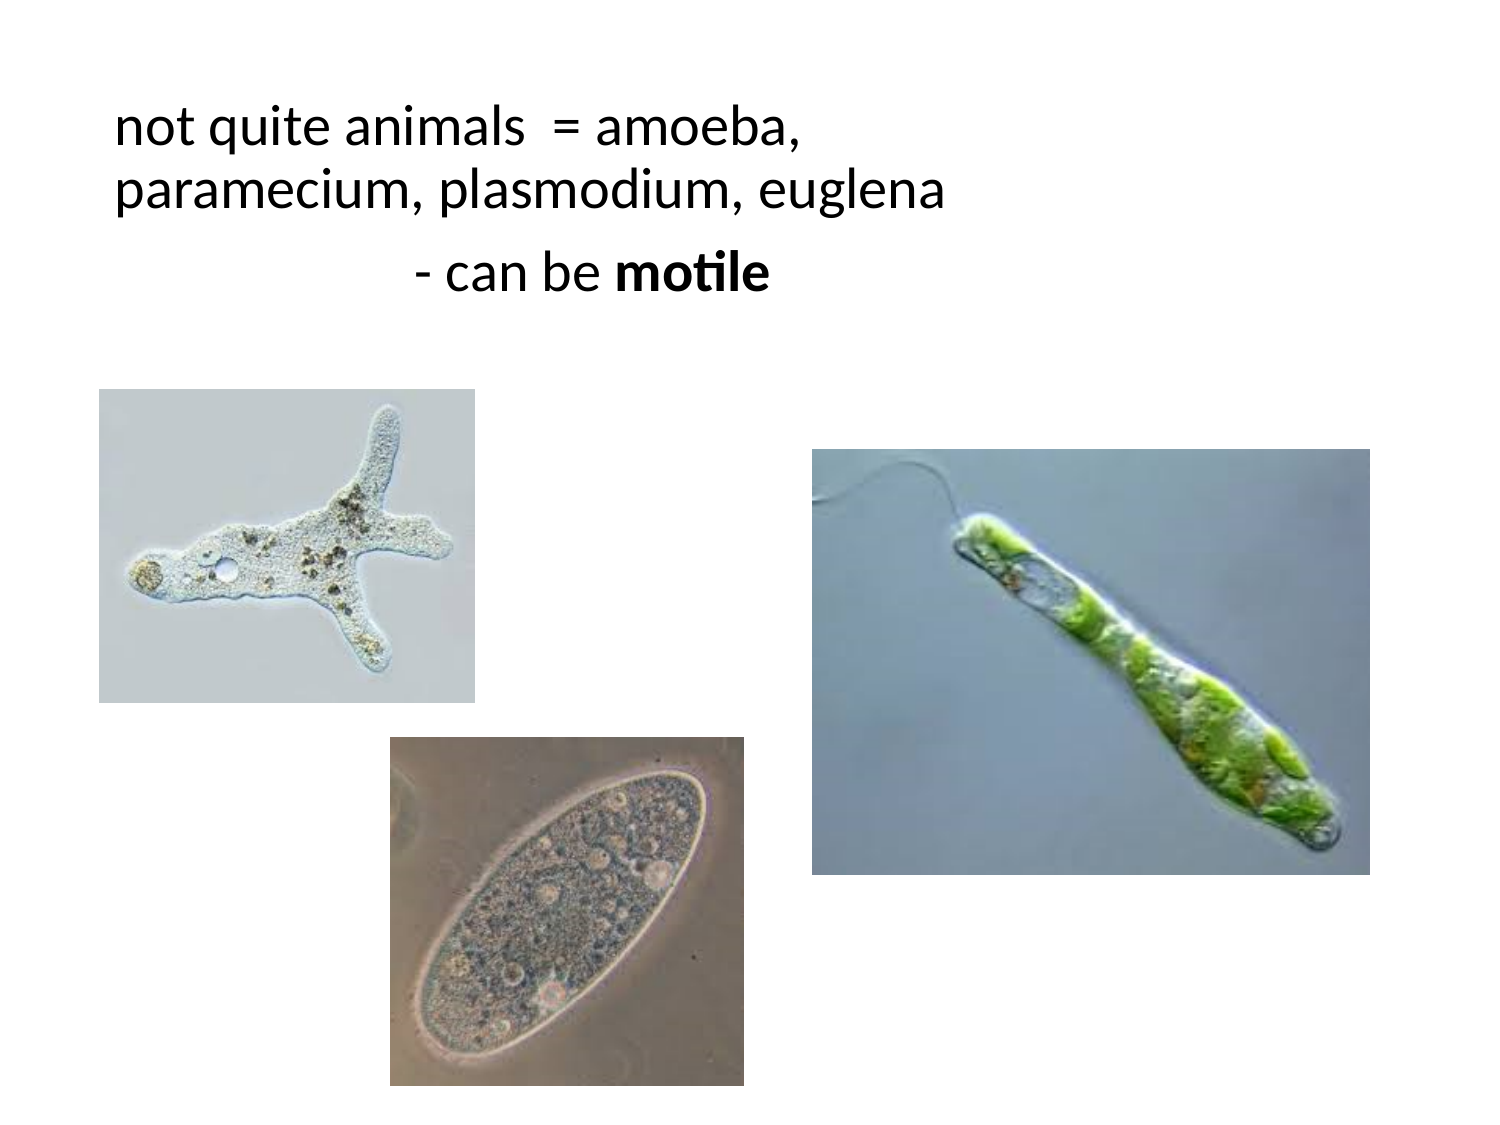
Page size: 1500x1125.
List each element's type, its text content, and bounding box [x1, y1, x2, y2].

picture [812, 449, 1370, 875]
picture [99, 389, 475, 703]
list not quite animals = amoeba, paramecium, plasmodium, euglena - can be motile [62, 87, 1425, 1005]
picture [390, 737, 744, 1086]
